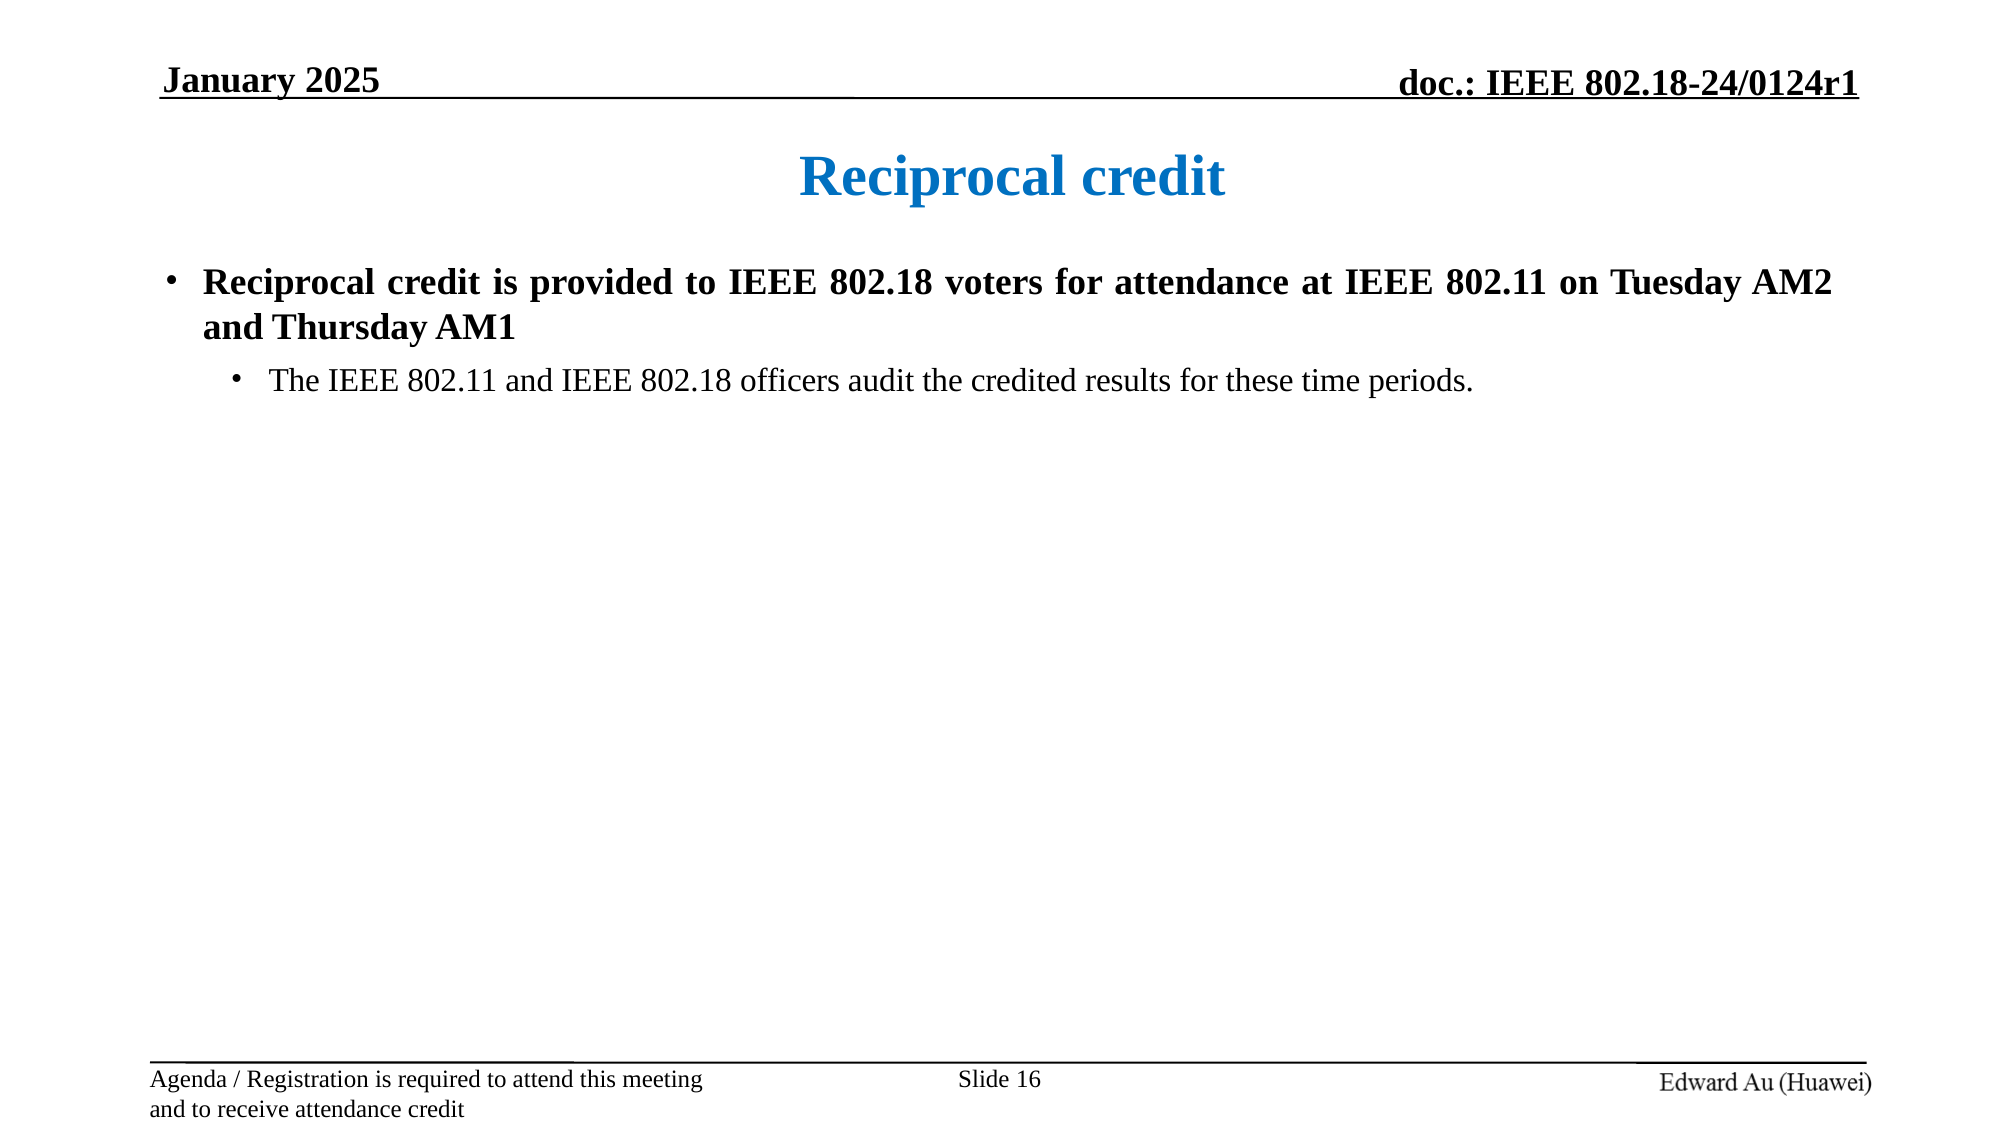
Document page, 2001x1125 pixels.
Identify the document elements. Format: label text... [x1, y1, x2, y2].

slide_number Slide 16 [933, 1061, 1067, 1123]
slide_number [162, 54, 663, 101]
picture [1174, 1058, 1887, 1113]
list Reciprocal credit is provided to IEEE 802.18 voters for attendance at IEEE 802.11 on Tuesday AM2 and Thursday AM1 The IEEE 802.11 and IEEE 802.18 officers audit the credited results for these time periods. [149, 249, 1869, 1026]
title Reciprocal credit [162, 99, 1864, 246]
